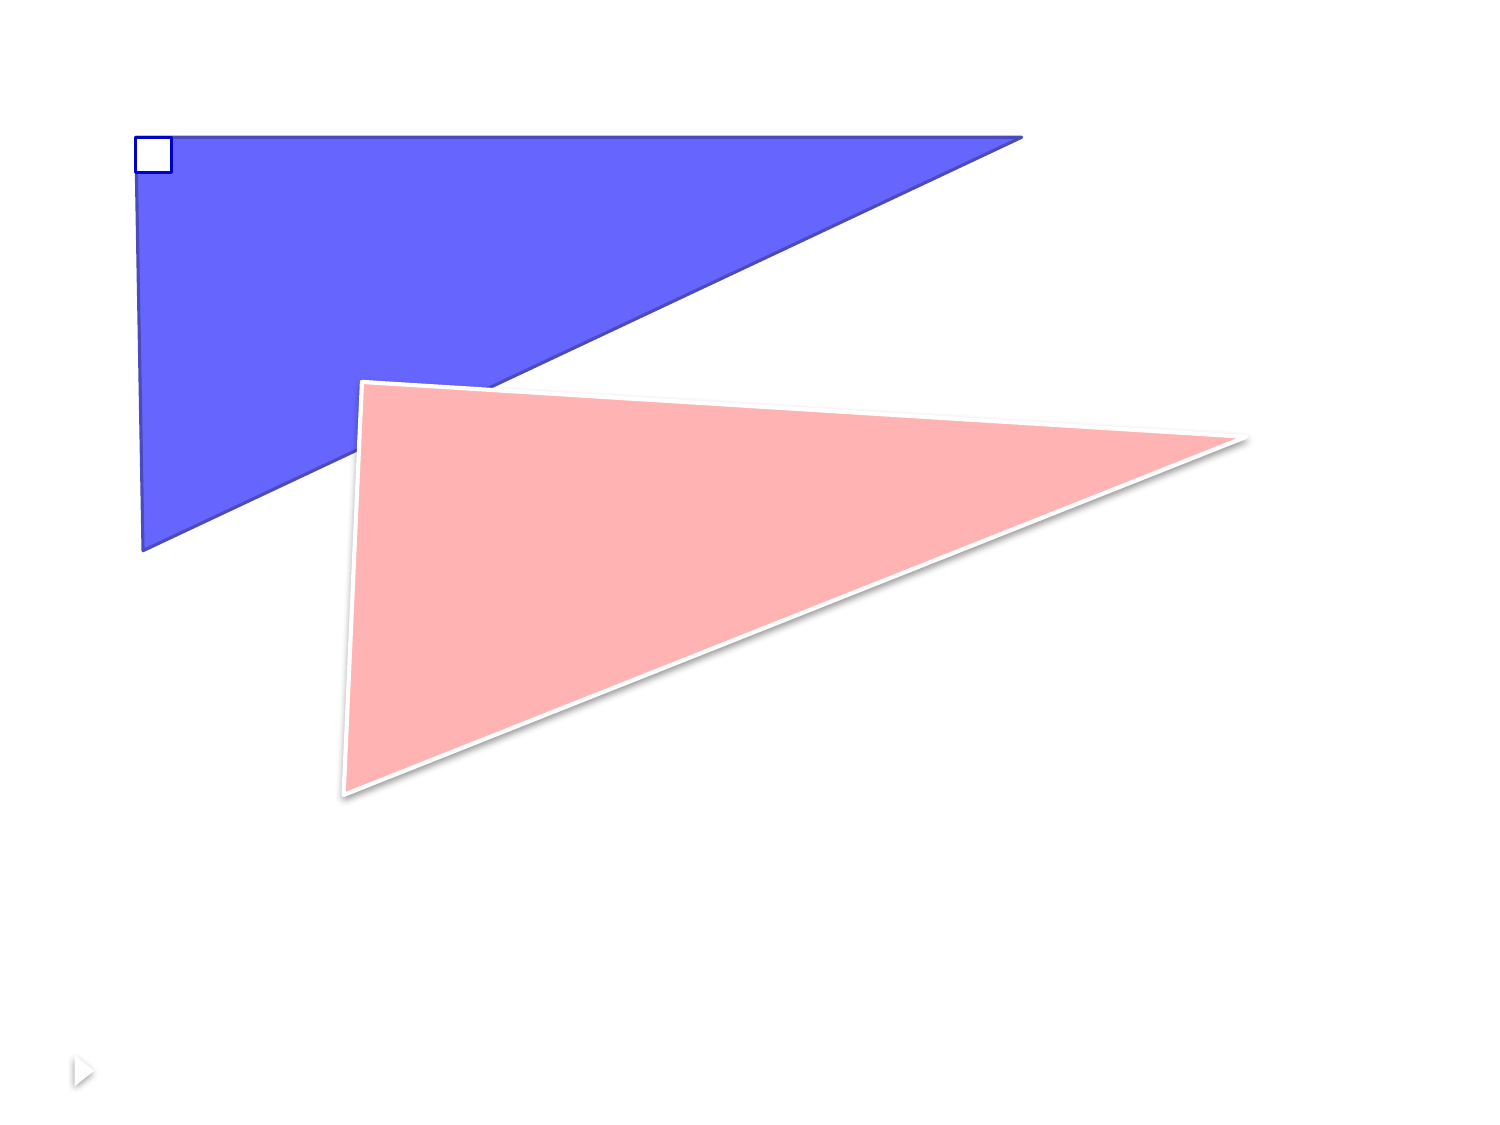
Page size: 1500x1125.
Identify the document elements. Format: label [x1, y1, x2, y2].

text_box [134, 136, 173, 174]
text_box [134, 135, 1024, 553]
text_box [341, 379, 1249, 797]
